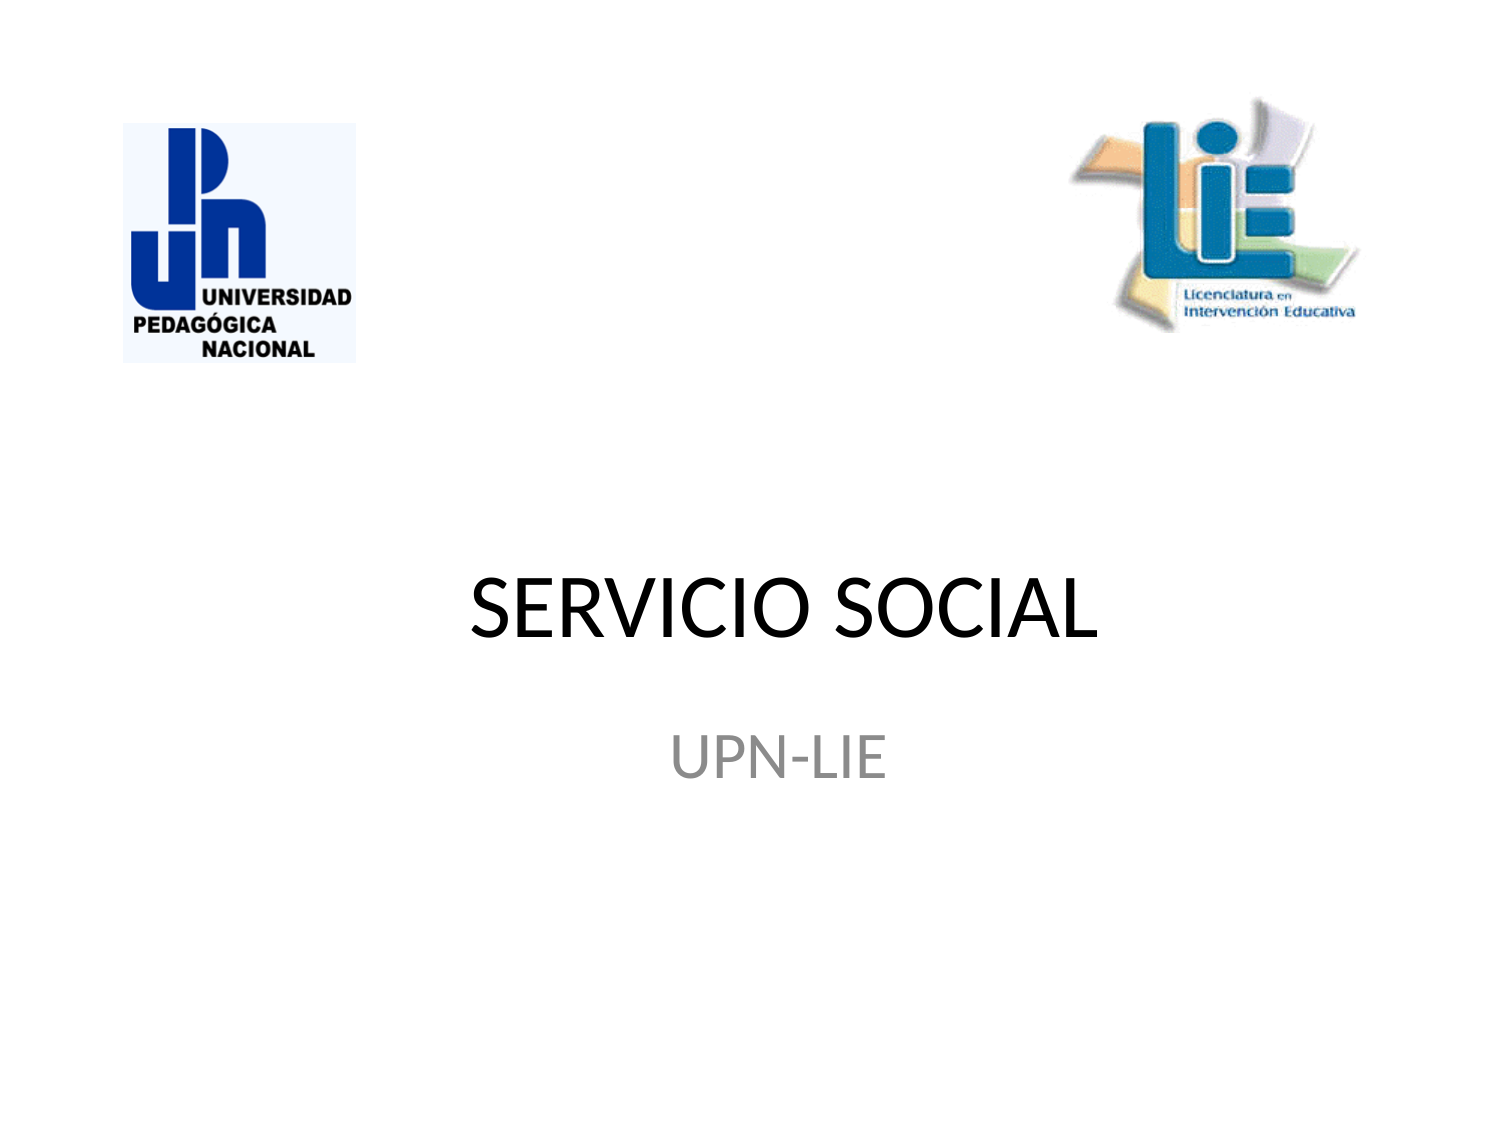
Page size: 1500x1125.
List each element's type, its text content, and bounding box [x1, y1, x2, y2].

picture [123, 122, 357, 363]
subtitle UPN-LIE [253, 704, 1304, 992]
picture [1068, 89, 1368, 333]
title SERVICIO SOCIAL [147, 479, 1423, 721]
